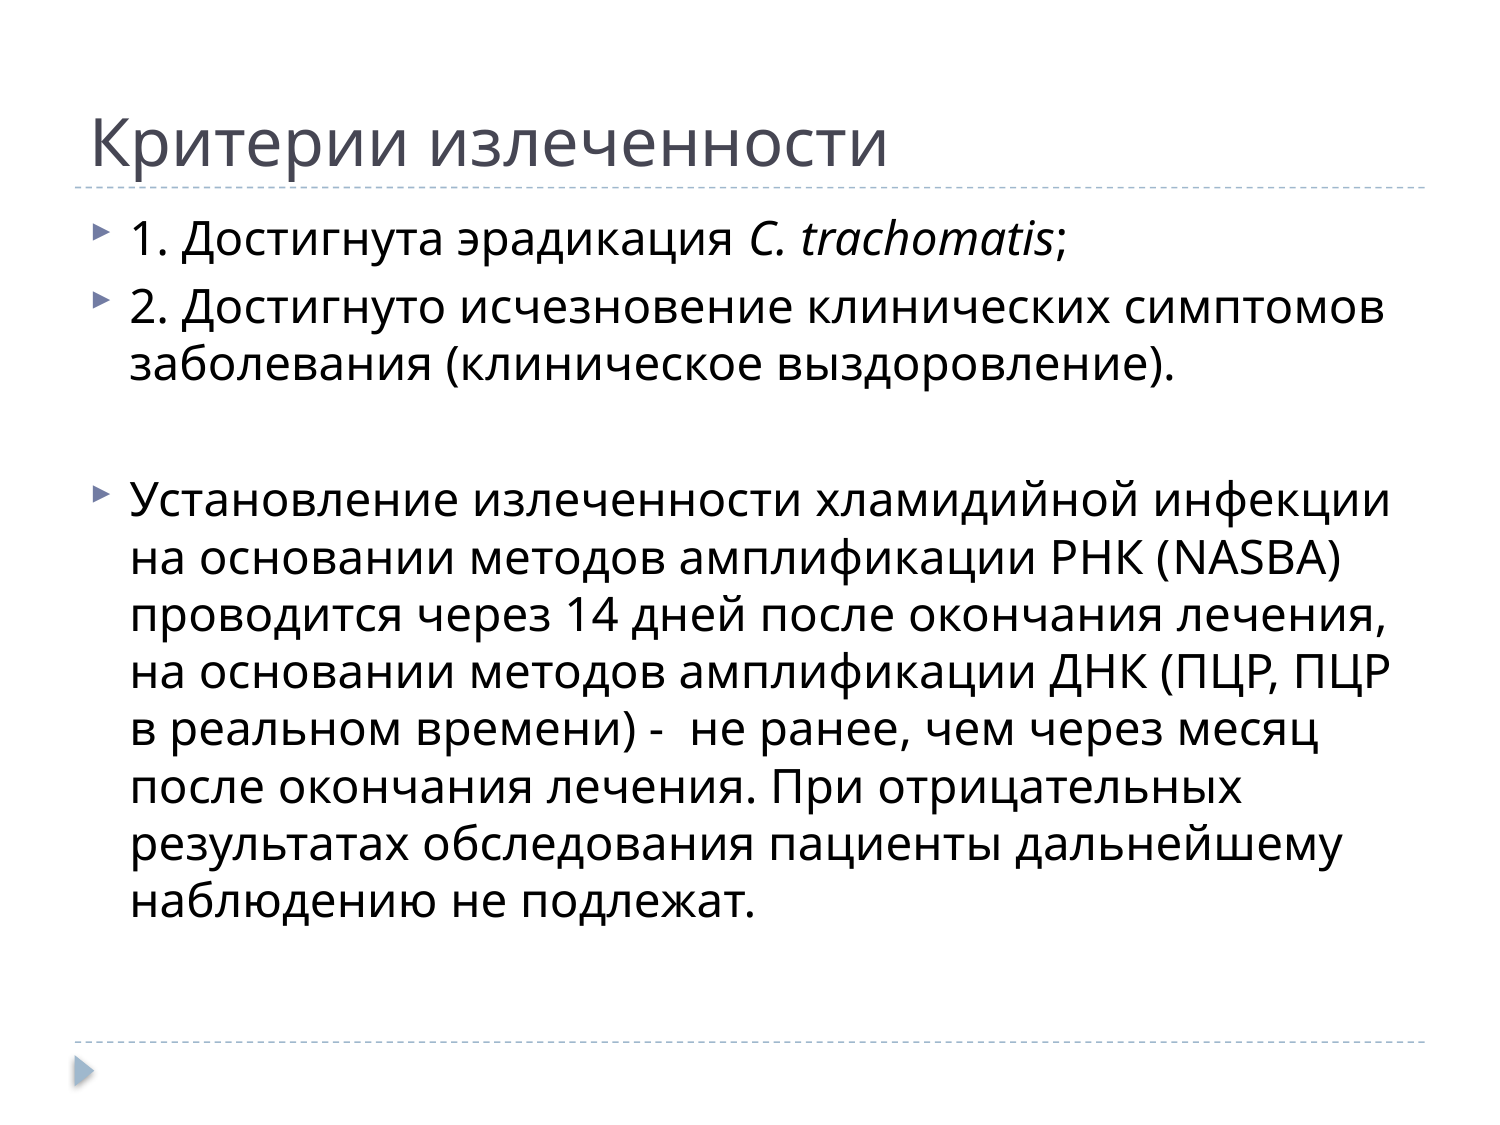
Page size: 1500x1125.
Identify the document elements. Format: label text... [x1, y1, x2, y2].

title Критерии излеченности [75, 24, 1425, 188]
list 1. Достигнута эрадикация C. trachomatis; 2. Достигнуто исчезновение клинических симптомов заболевания (клиническое выздоровление). Установление излеченности хламидийной инфекции на основании методов амплификации РНК (NASBA) проводится через 14 дней после окончания лечения, на основании методов амплификации ДНК (ПЦР, ПЦР в реальном времени) - не ранее, чем через месяц после окончания лечения. При отрицательных результатах обследования пациенты дальнейшему наблюдению не подлежат. [75, 200, 1425, 1010]
